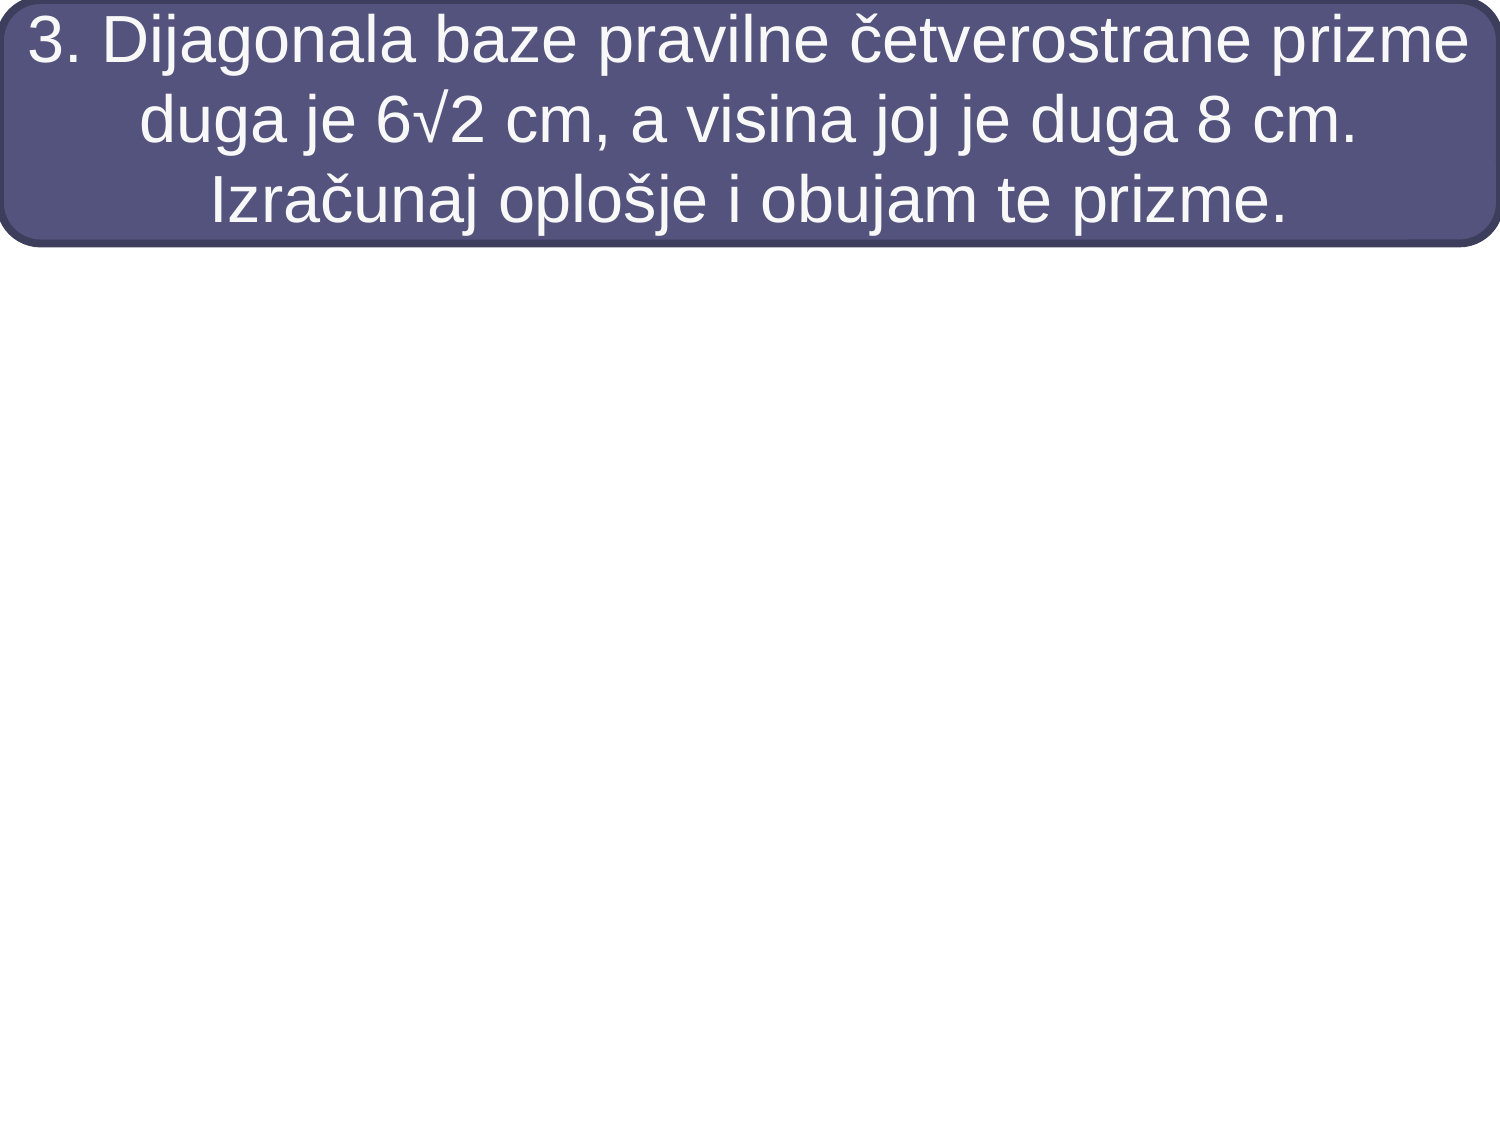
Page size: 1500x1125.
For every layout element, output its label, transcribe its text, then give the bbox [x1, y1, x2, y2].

title 3. Dijagonala baze pravilne četverostrane prizme duga je 6√2 cm, a visina joj je duga 8 cm. Izračunaj oplošje i obujam te prizme. [0, 0, 1500, 233]
